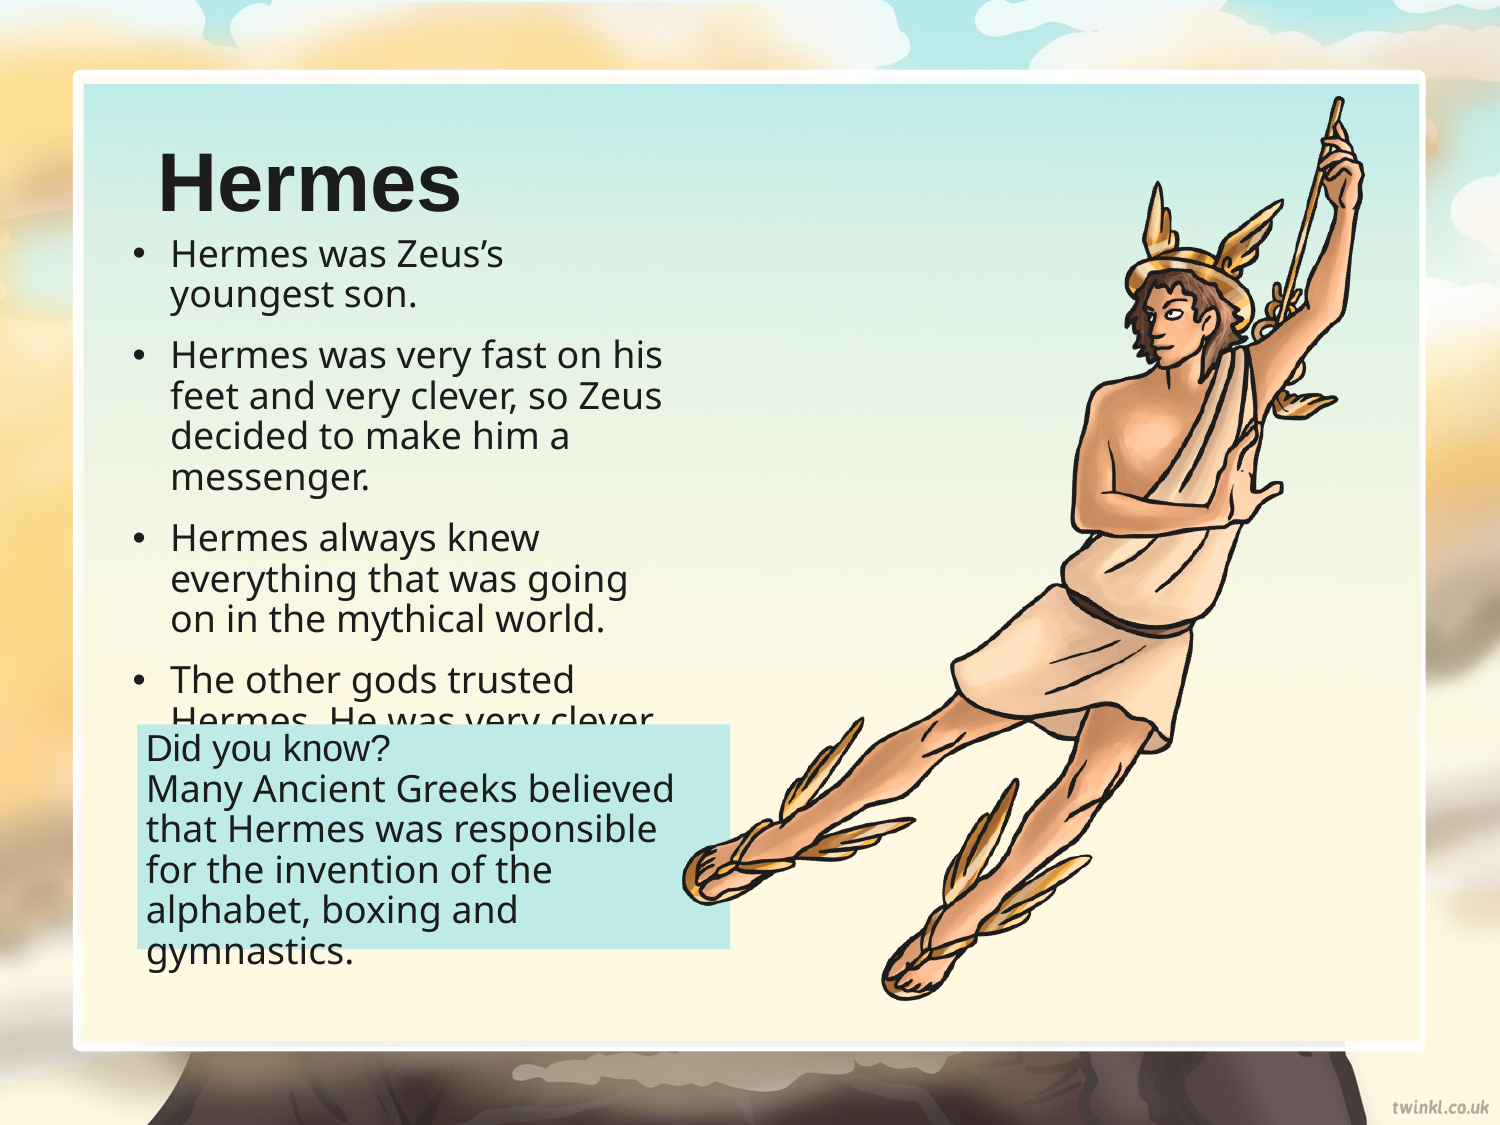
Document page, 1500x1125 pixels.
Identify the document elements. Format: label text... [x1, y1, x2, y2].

title Hermes [0, 113, 78, 256]
picture [0, 0, 1500, 1125]
